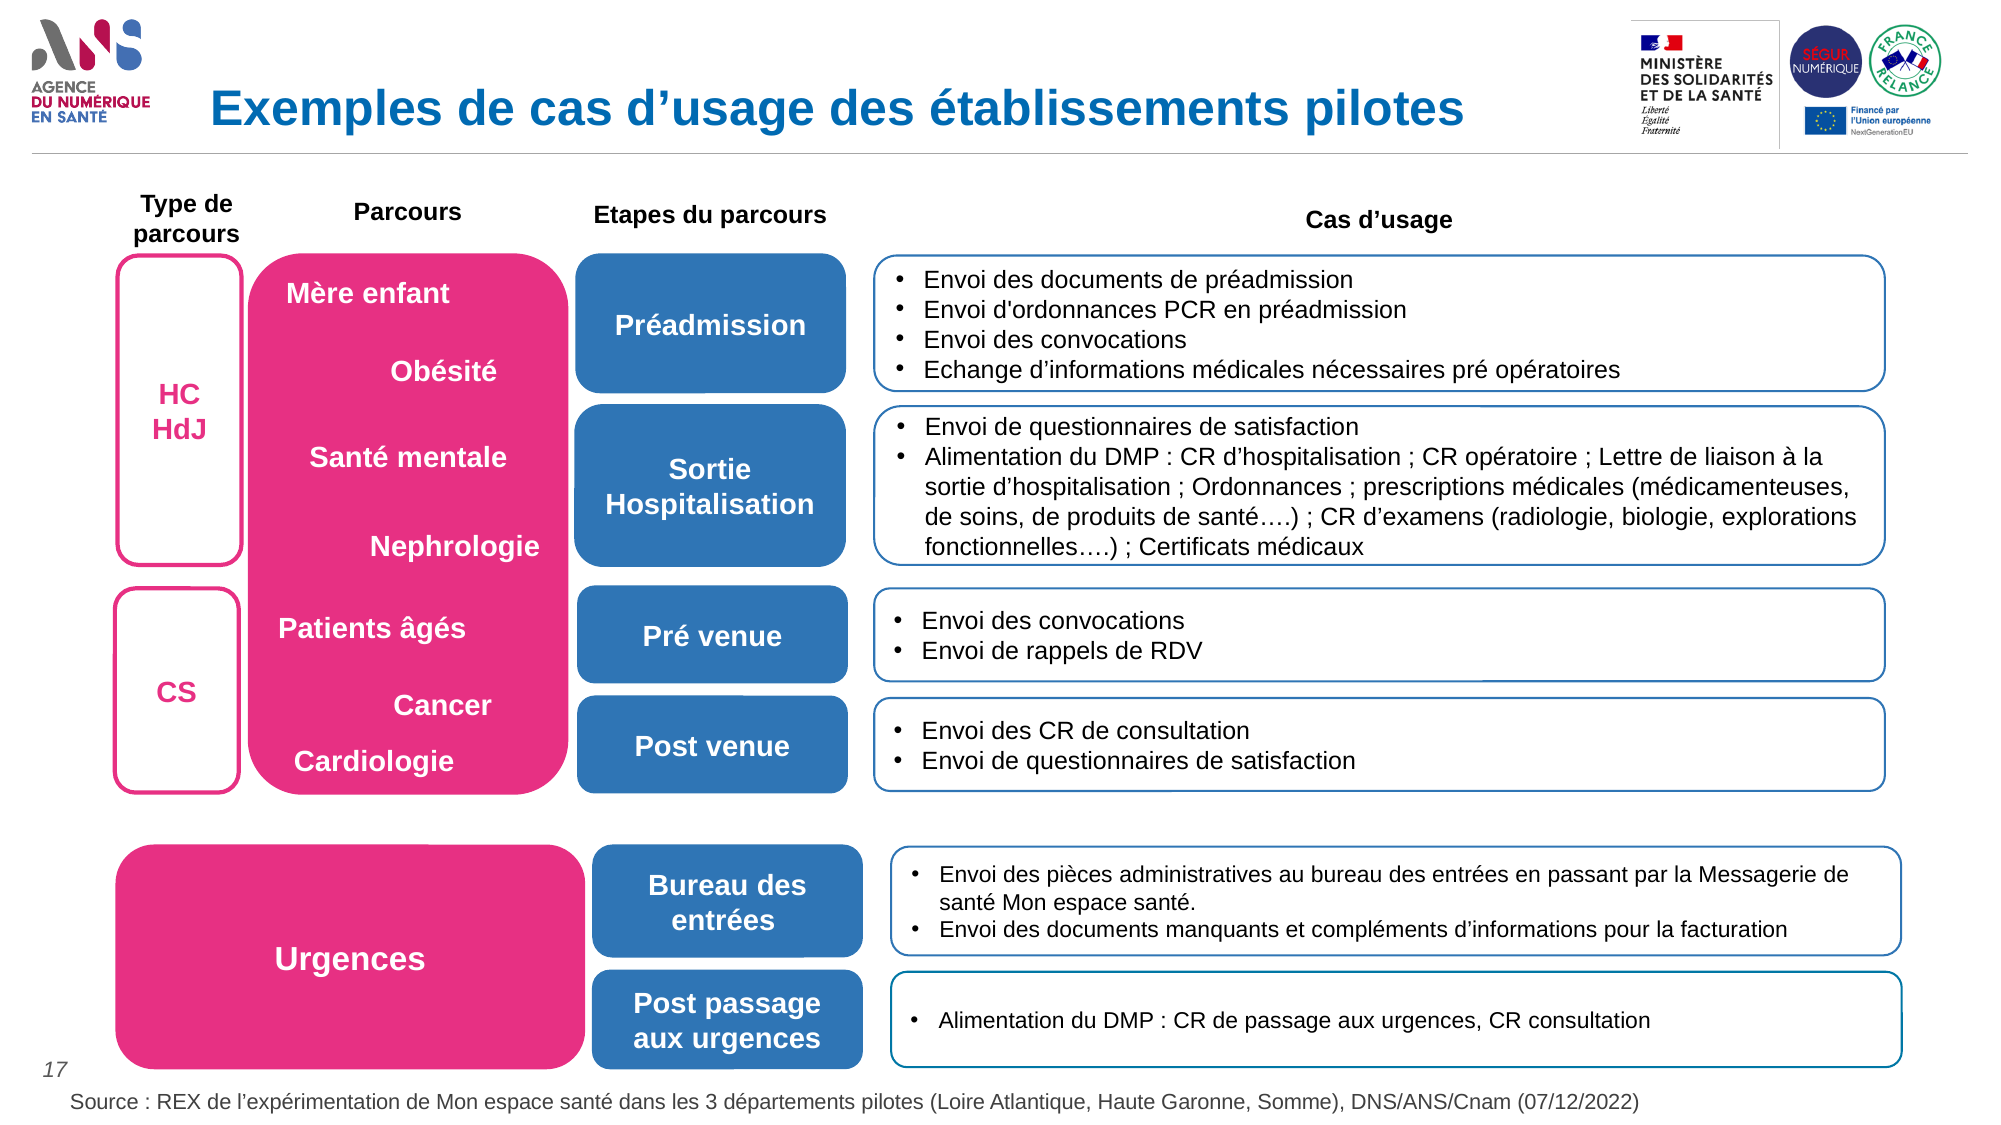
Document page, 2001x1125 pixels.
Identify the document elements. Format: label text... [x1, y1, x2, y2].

picture [31, 19, 150, 123]
text_box Source : REX de l’expérimentation de Mon espace santé dans les 3 départements pilotes (Loire Atlantique, Haute Garonne, Somme), DNS/ANS/Cnam (07/12/2022) [54, 1080, 1935, 1122]
title Exemples de cas d’usage des établissements pilotes [210, 17, 1669, 136]
text_box Urgences [115, 844, 586, 1070]
text_box Alimentation du DMP : CR de passage aux urgences, CR consultation [889, 969, 1904, 1070]
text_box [117, 200, 1886, 793]
slide_number 17 [23, 1038, 87, 1099]
text_box Envoi des pièces administratives au bureau des entrées en passant par la Messagerie de santé Mon espace santé. Envoi des documents manquants et compléments d’informations pour la facturation [888, 844, 1904, 958]
picture [1631, 0, 1945, 149]
text_box Bureau des entrées [592, 844, 863, 958]
text_box Post passage aux urgences [591, 969, 863, 1070]
